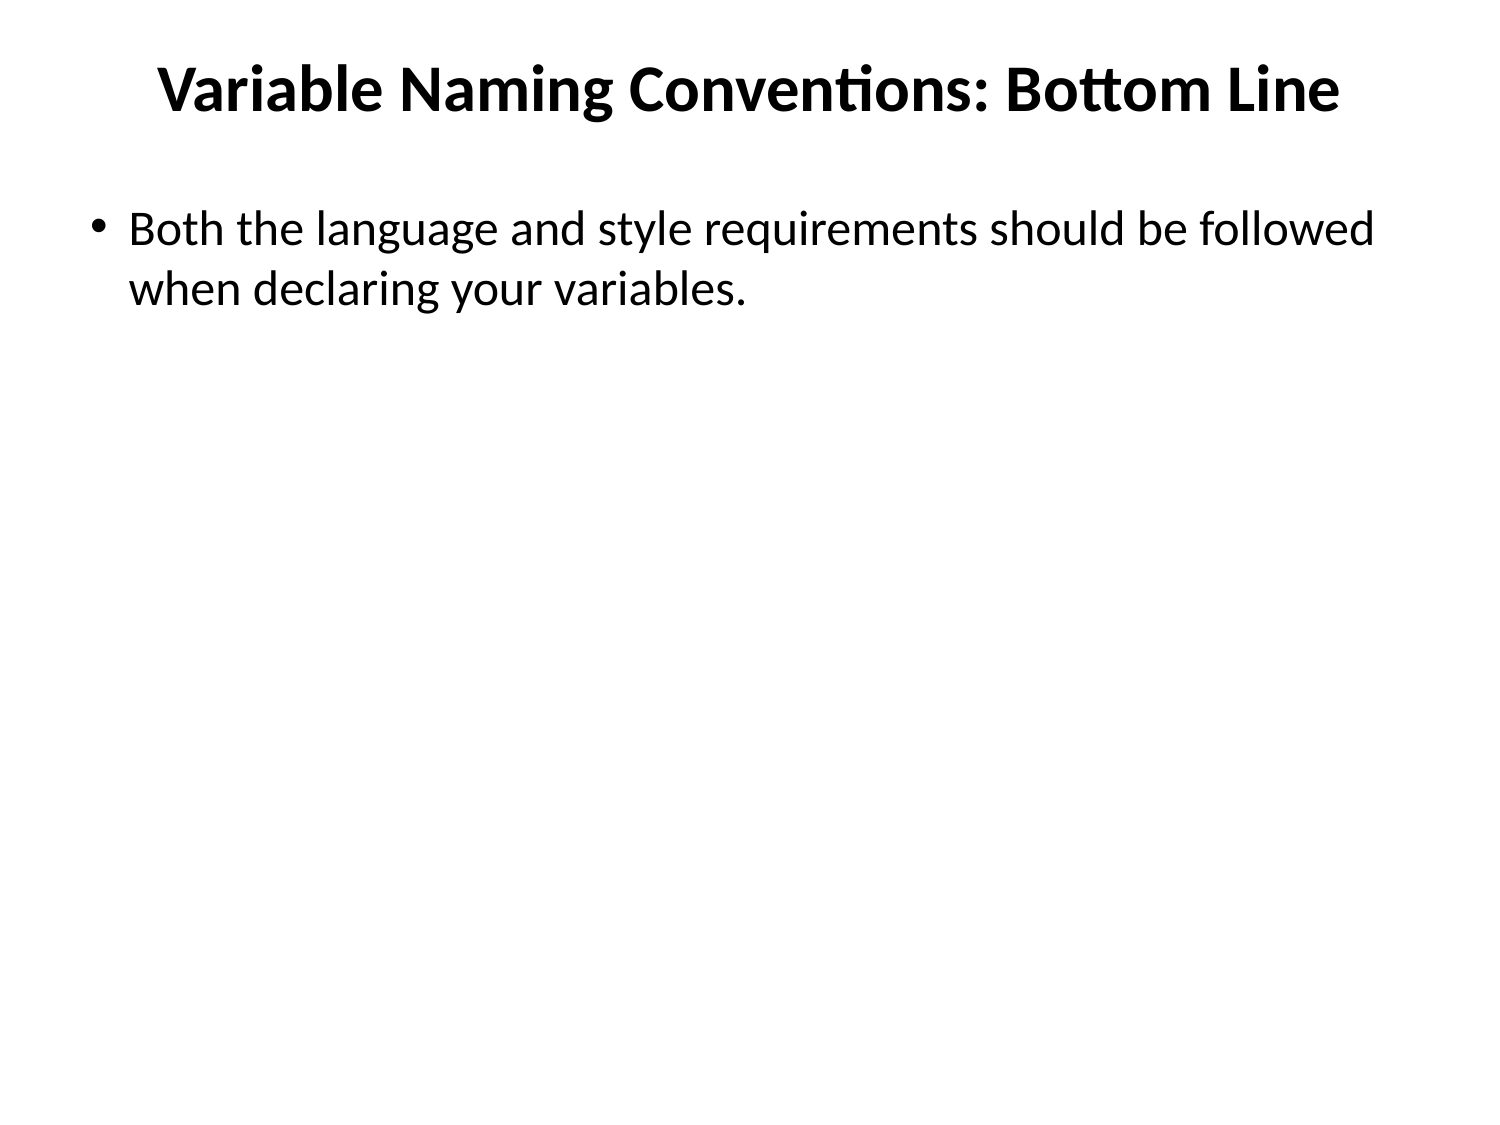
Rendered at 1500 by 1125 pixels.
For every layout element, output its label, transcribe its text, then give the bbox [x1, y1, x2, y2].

title Variable Naming Conventions: Bottom Line [75, 45, 1425, 125]
list Both the language and style requirements should be followed when declaring your variables. [75, 187, 1425, 1075]
